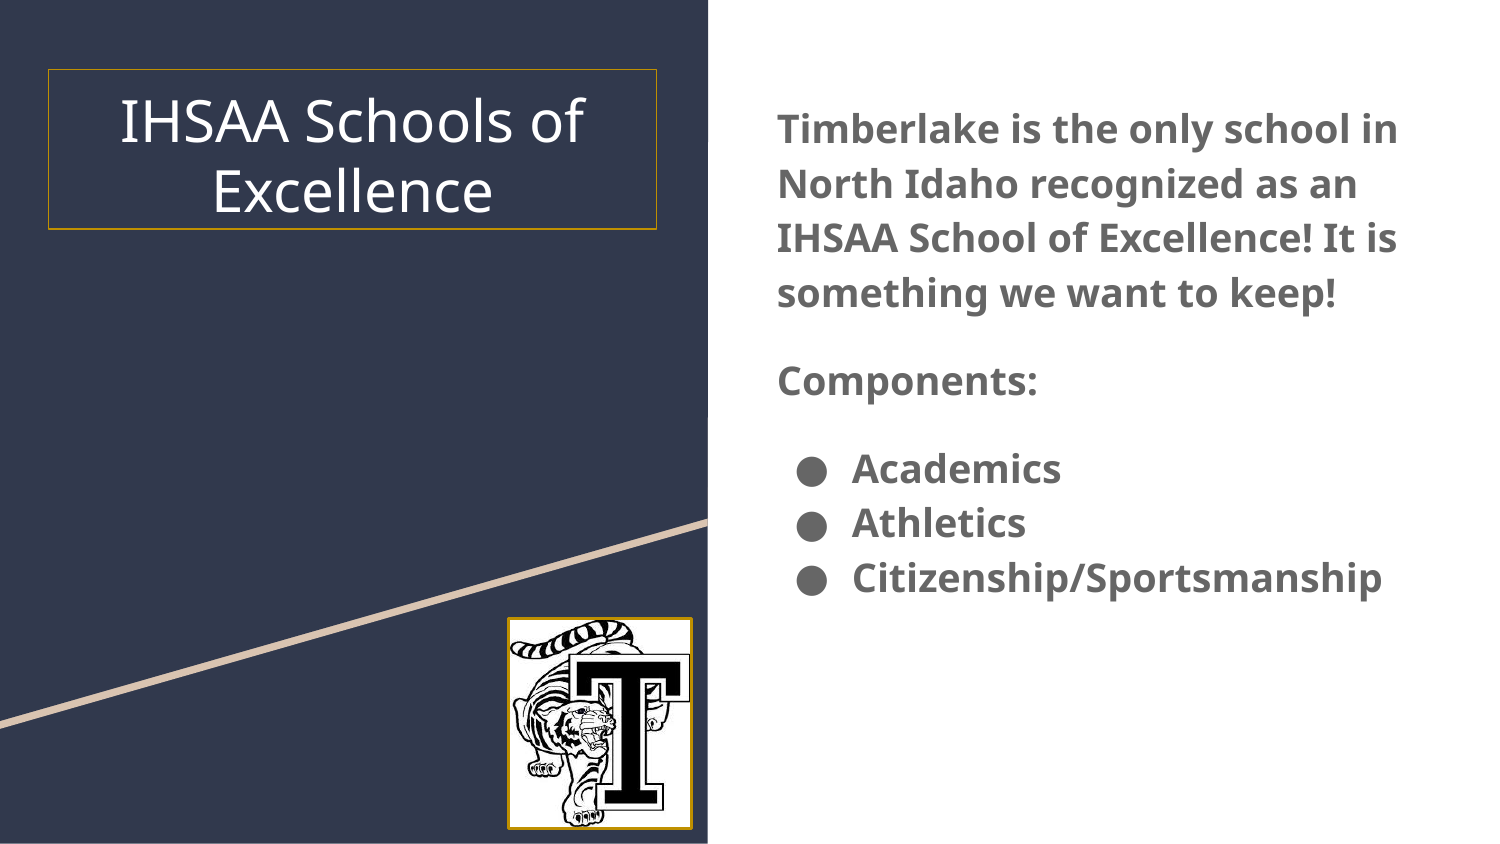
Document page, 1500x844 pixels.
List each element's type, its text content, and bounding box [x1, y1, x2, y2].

title IHSAA Schools of Excellence [48, 69, 657, 230]
list Timberlake is the only school in North Idaho recognized as an IHSAA School of Excellence! It is something we want to keep! Components: Academics Athletics Citizenship/Sportsmanship [761, 82, 1446, 755]
picture [509, 619, 690, 828]
